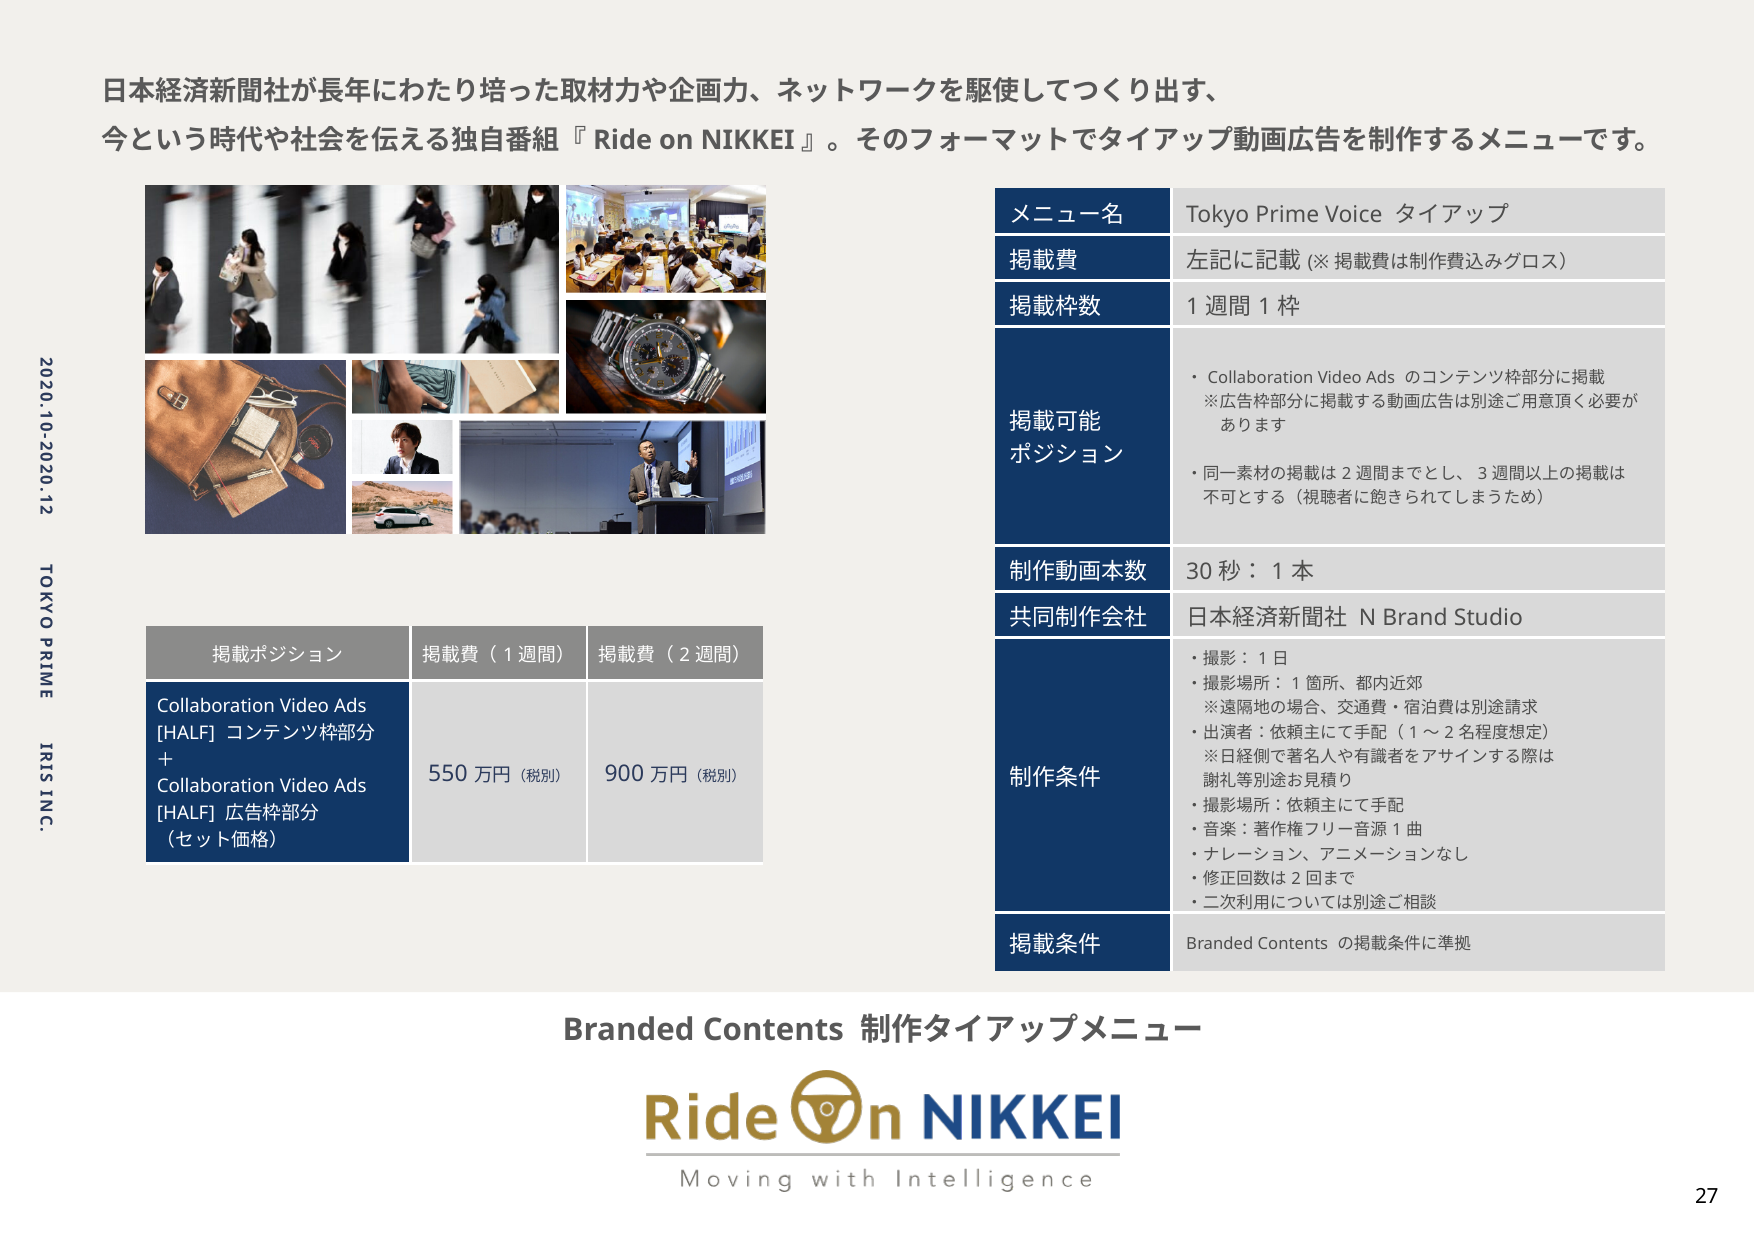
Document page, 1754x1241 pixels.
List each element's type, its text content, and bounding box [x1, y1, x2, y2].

table_cell 掲載費 [995, 236, 1170, 279]
table_cell 掲載条件 [995, 914, 1170, 971]
picture [145, 185, 766, 534]
table_cell Collaboration Video Ads [HALF] コンテンツ枠部分 ＋ Collaboration Video Ads [HALF] 広告枠部分 （セット価格） [146, 682, 409, 862]
table_cell 制作条件 [995, 639, 1170, 911]
table_cell 900万円（税別） [588, 682, 763, 862]
table_header 掲載費（1週間） [412, 626, 586, 679]
table_cell ・Collaboration Video Ads のコンテンツ枠部分に掲載 ※広告枠部分に掲載する動画広告は別途ご用意頂く必要が あります ・同一素材の掲載は2週間までとし、3週間以上の掲載は 不可とする（視聴者に飽きられてしまうため） [1173, 328, 1665, 544]
table_header メニュー名 [995, 188, 1170, 233]
table_cell 共同制作会社 [995, 593, 1170, 636]
table_cell 左記に記載(※掲載費は制作費込みグロス） [1173, 236, 1665, 279]
table_cell Branded Contents の掲載条件に準拠 [1173, 914, 1665, 971]
table_cell 掲載可能 ポジション [995, 328, 1170, 544]
text_box Branded Contents 制作タイアップメニュー [113, 1001, 1654, 1054]
table_cell 掲載枠数 [995, 282, 1170, 325]
table_header 掲載ポジション [146, 626, 409, 679]
table_cell 1週間1枠 [1173, 282, 1665, 325]
table_cell 日本経済新聞社 N Brand Studio [1173, 593, 1665, 636]
table_cell 制作動画本数 [995, 547, 1170, 590]
picture [646, 1070, 1120, 1192]
table_cell 550万円（税別） [412, 682, 586, 862]
table_header 掲載費（2週間） [588, 626, 763, 679]
table_header Tokyo Prime Voice タイアップ [1173, 188, 1665, 233]
table_cell 30秒：1本 [1173, 547, 1665, 590]
text_box 日本経済新聞社が長年にわたり培った取材力や企画力、ネットワークを駆使してつくり出す、 今という時代や社会を伝える独自番組『Ride on NIKKEI』。そのフォーマットでタイアップ動画広告を制作するメニューです。 [86, 50, 1676, 163]
table_cell ・撮影：1日 ・撮影場所：1箇所、都内近郊 ※遠隔地の場合、交通費・宿泊費は別途請求 ・出演者：依頼主にて手配（1～2名程度想定） ※日経側で著名人や有識者をアサインする際は 謝礼等別途お見積り ・撮影場所：依頼主にて手配 ・音楽：著作権フリー音源1曲 ・ナレーション、アニメーションなし ・修正回数は2回まで ・二次利用については別途ご相談 ・Tokyo Prime の公式 YouTube チャンネルに 許可を頂いて掲載する場合があります [1173, 639, 1665, 911]
